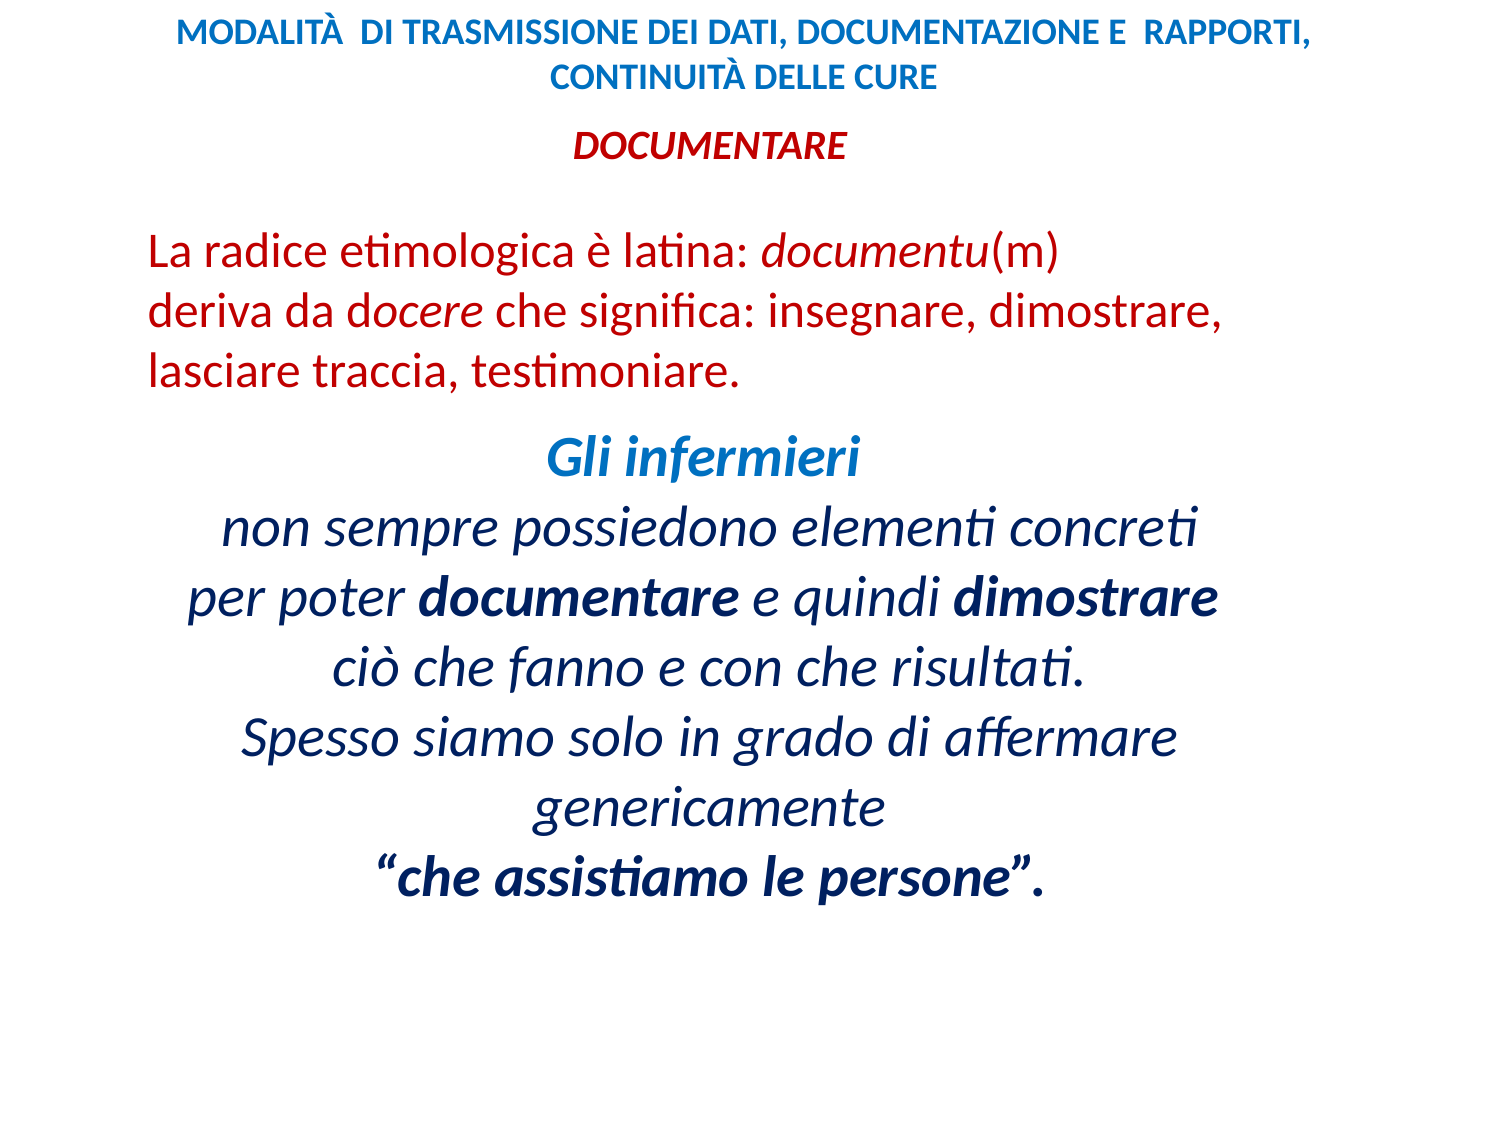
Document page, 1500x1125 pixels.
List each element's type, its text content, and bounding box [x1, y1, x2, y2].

text_box DOCUMENTARE La radice etimologica è latina: documentu(m) deriva da docere che significa: insegnare, dimostrare, lasciare traccia, testimoniare. Gli infermieri non sempre possiedono elementi concreti per poter documentare e quindi dimostrare ciò che fanno e con che risultati. Spesso siamo solo in grado di affermare genericamente “che assistiamo le persone”. [147, 107, 1273, 706]
text_box MODALITÀ DI TRASMISSIONE DEI DATI, DOCUMENTAZIONE E RAPPORTI, CONTINUITÀ DELLE CURE [64, 0, 1424, 105]
